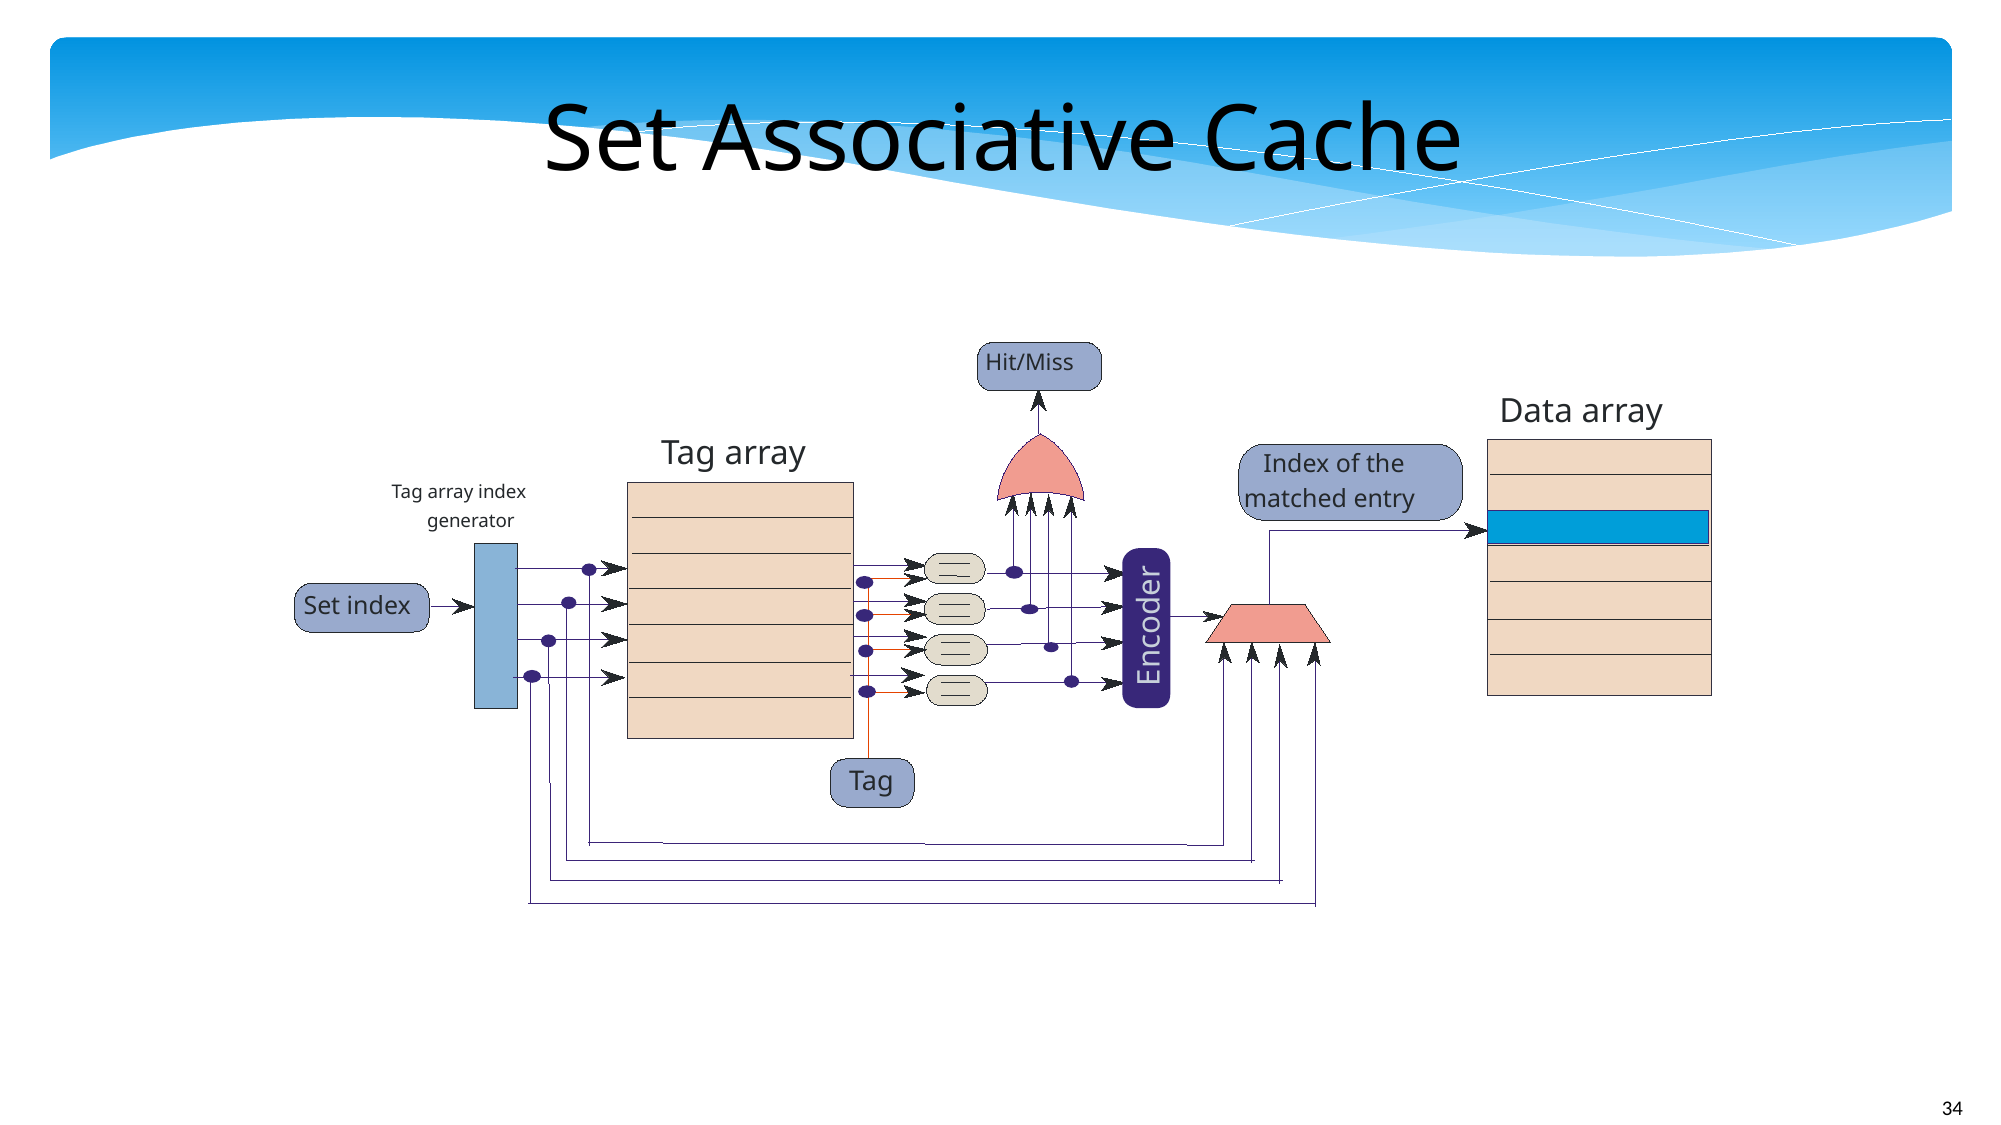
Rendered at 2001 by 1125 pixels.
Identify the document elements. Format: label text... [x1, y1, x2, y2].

title Set Associative Cache [395, 57, 1613, 211]
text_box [289, 337, 1719, 913]
